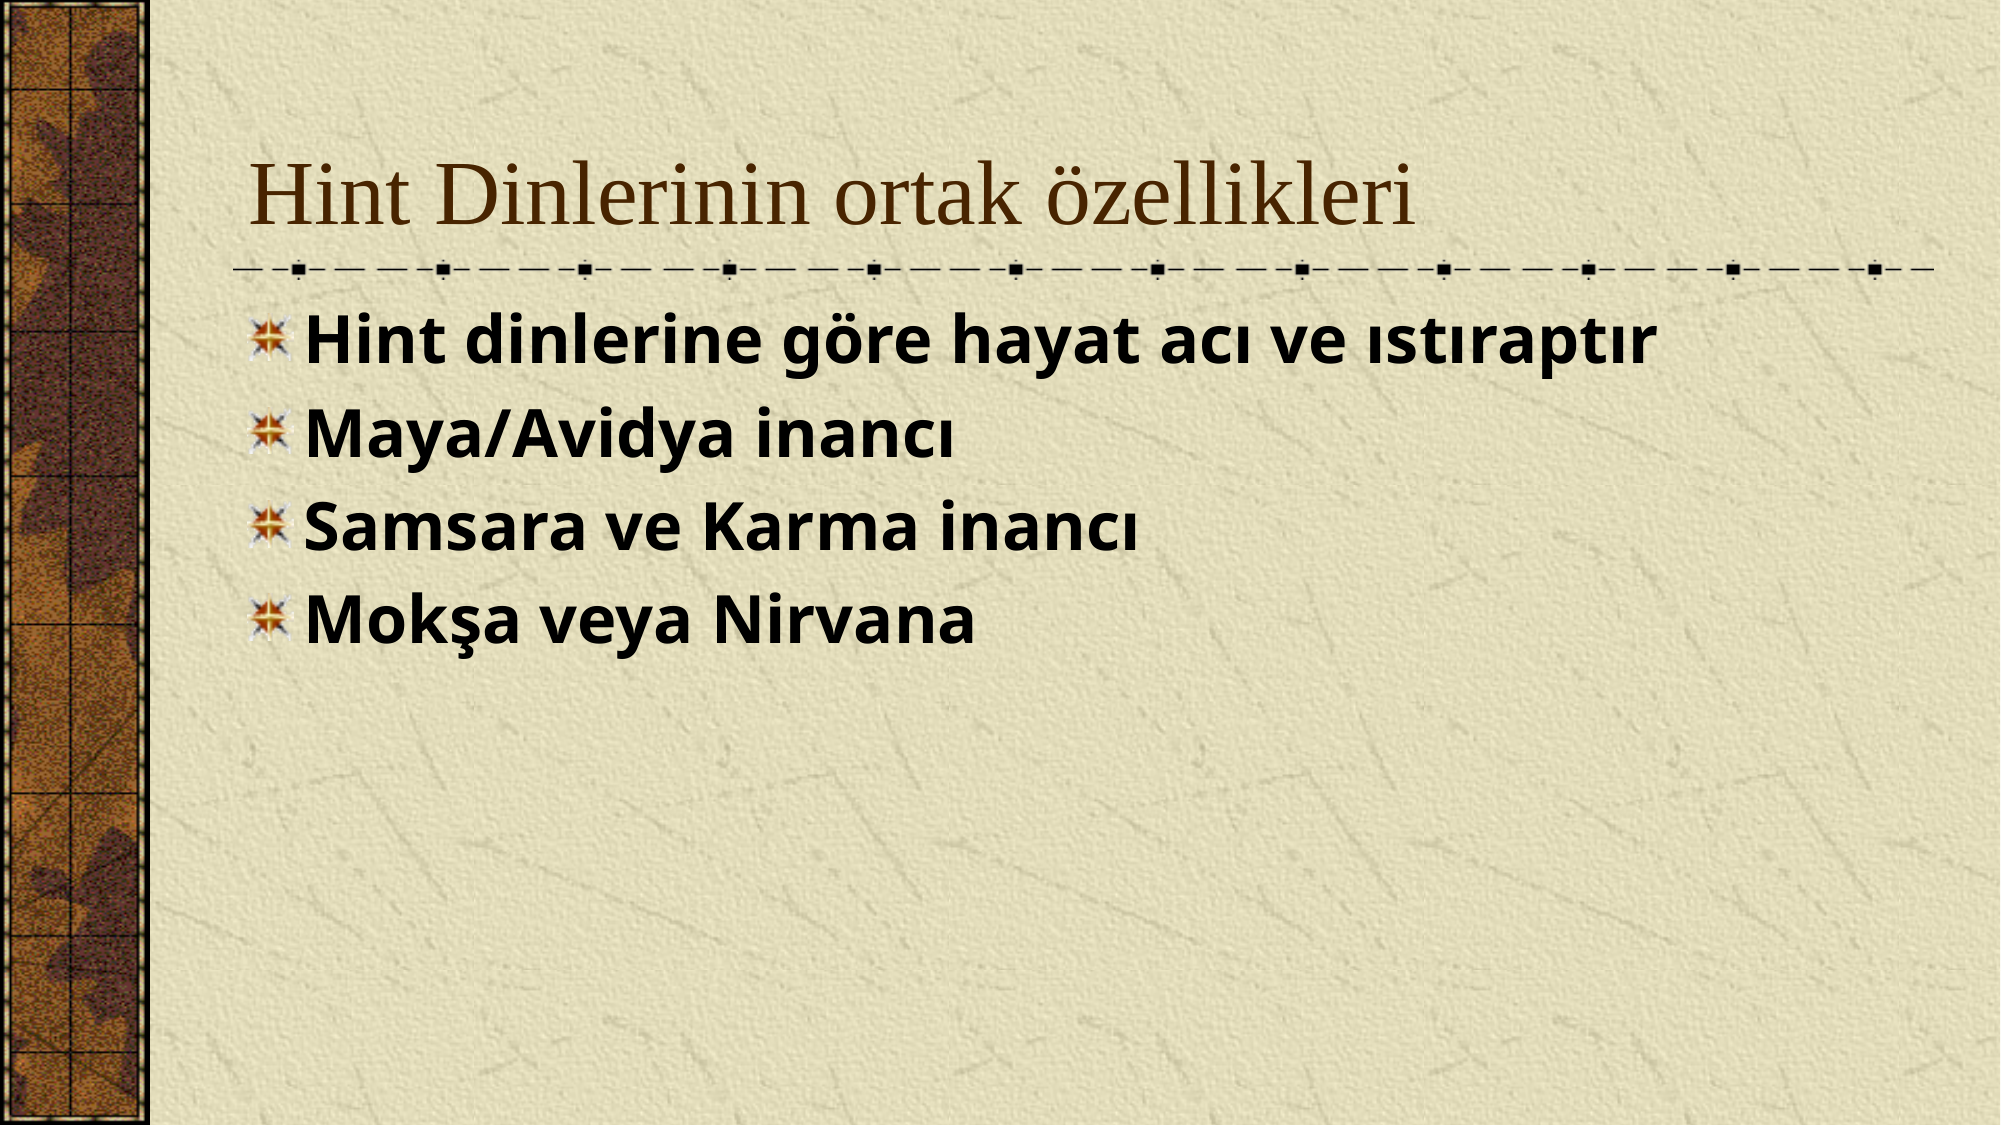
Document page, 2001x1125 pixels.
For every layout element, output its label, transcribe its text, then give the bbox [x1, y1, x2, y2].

picture [0, 0, 2001, 1125]
list Hint dinlerine göre hayat acı ve ıstıraptır Maya/Avidya inancı Samsara ve Karma inancı Mokşa veya Nirvana [232, 289, 1932, 965]
title Hint Dinlerinin ortak özellikleri [233, 62, 1934, 250]
